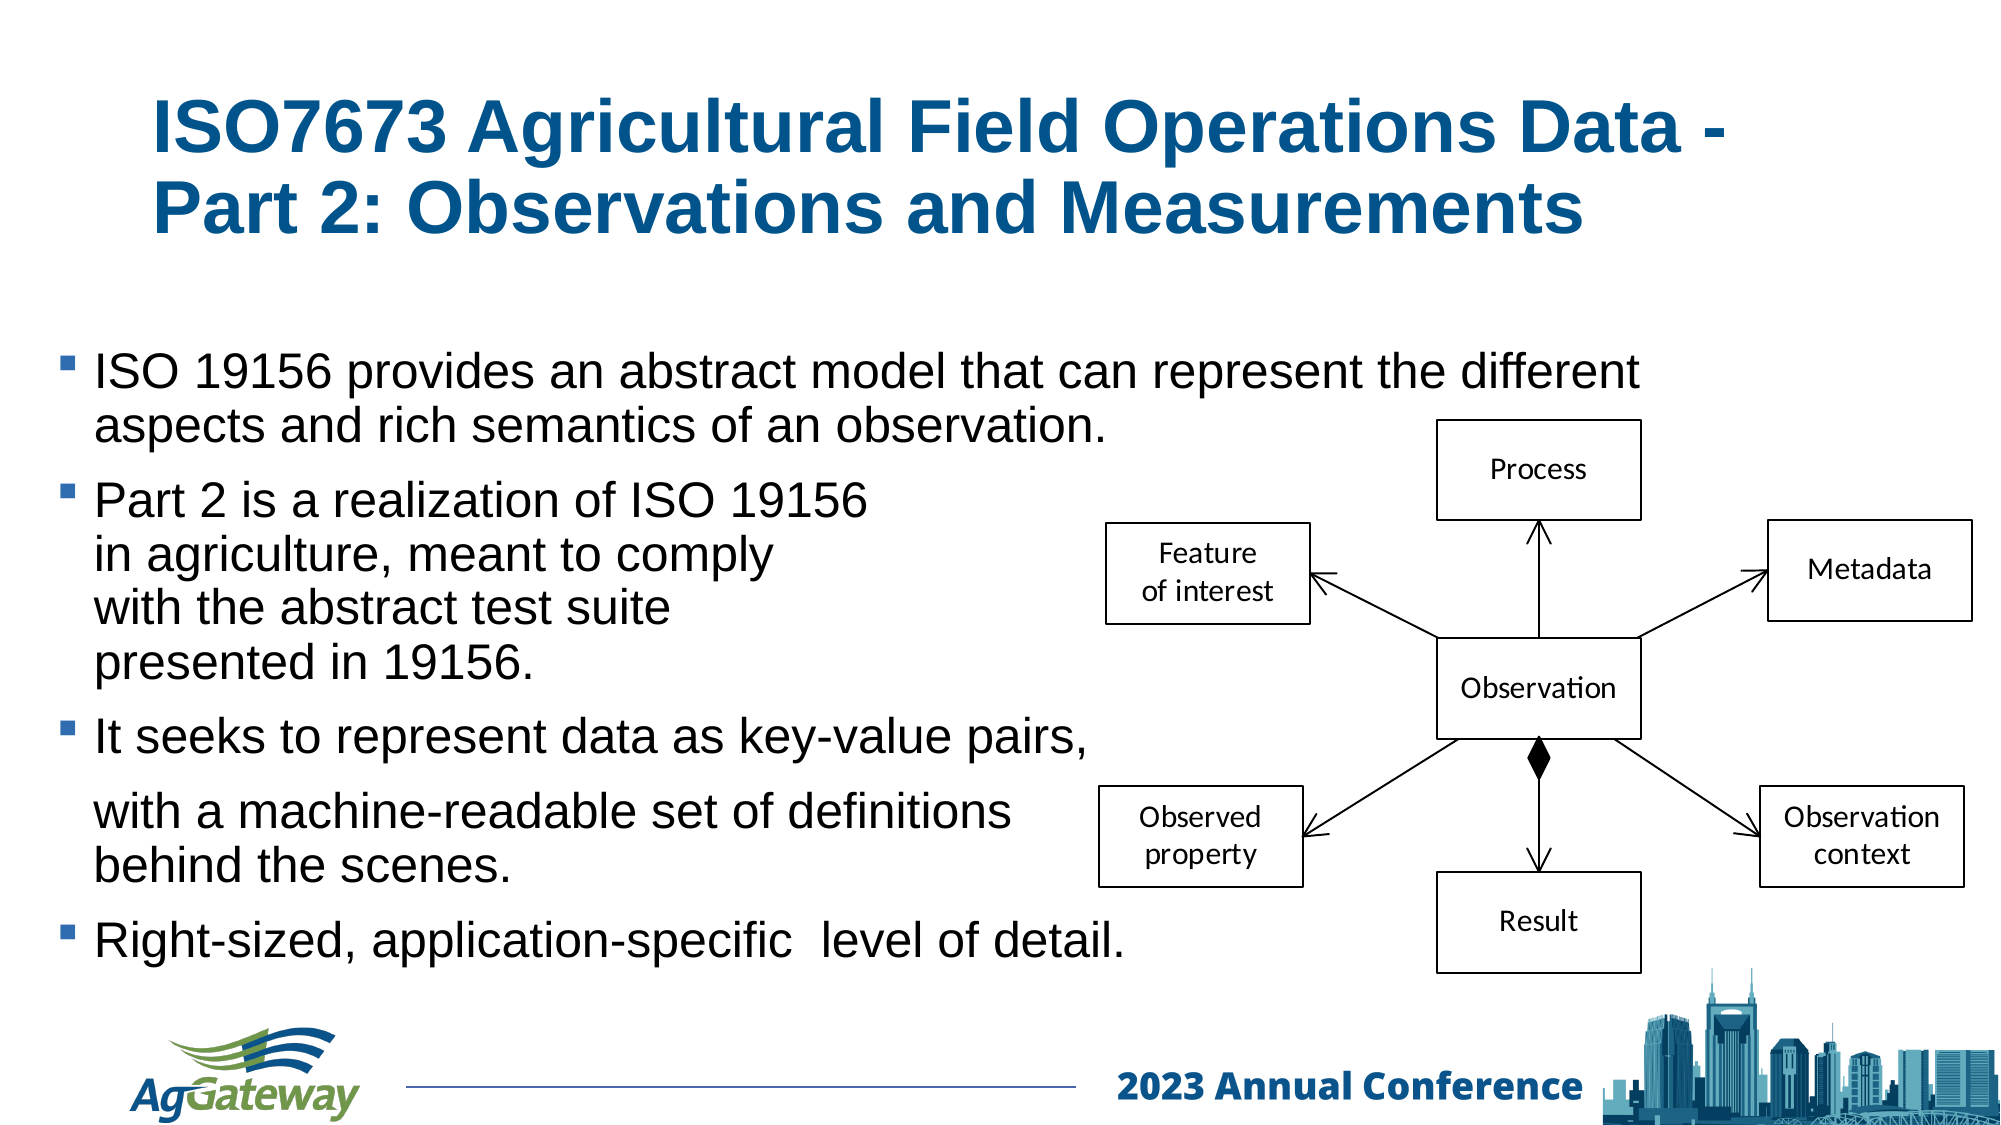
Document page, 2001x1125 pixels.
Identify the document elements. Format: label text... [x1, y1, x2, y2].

picture [114, 1052, 376, 1125]
list ISO 19156 provides an abstract model that can represent the different aspects and rich semantics of an observation. Part 2 is a realization of ISO 19156 in agriculture, meant to comply with the abstract test suite presented in 19156. It seeks to represent data as key-value pairs, with a machine-readable set of definitions behind the scenes. Right-sized, application-specific level of detail. [41, 337, 1767, 1052]
picture [1117, 1067, 1593, 1111]
picture [1094, 415, 2000, 1125]
title ISO7673 Agricultural Field Operations Data - Part 2: Observations and Measurements [137, 59, 1863, 278]
